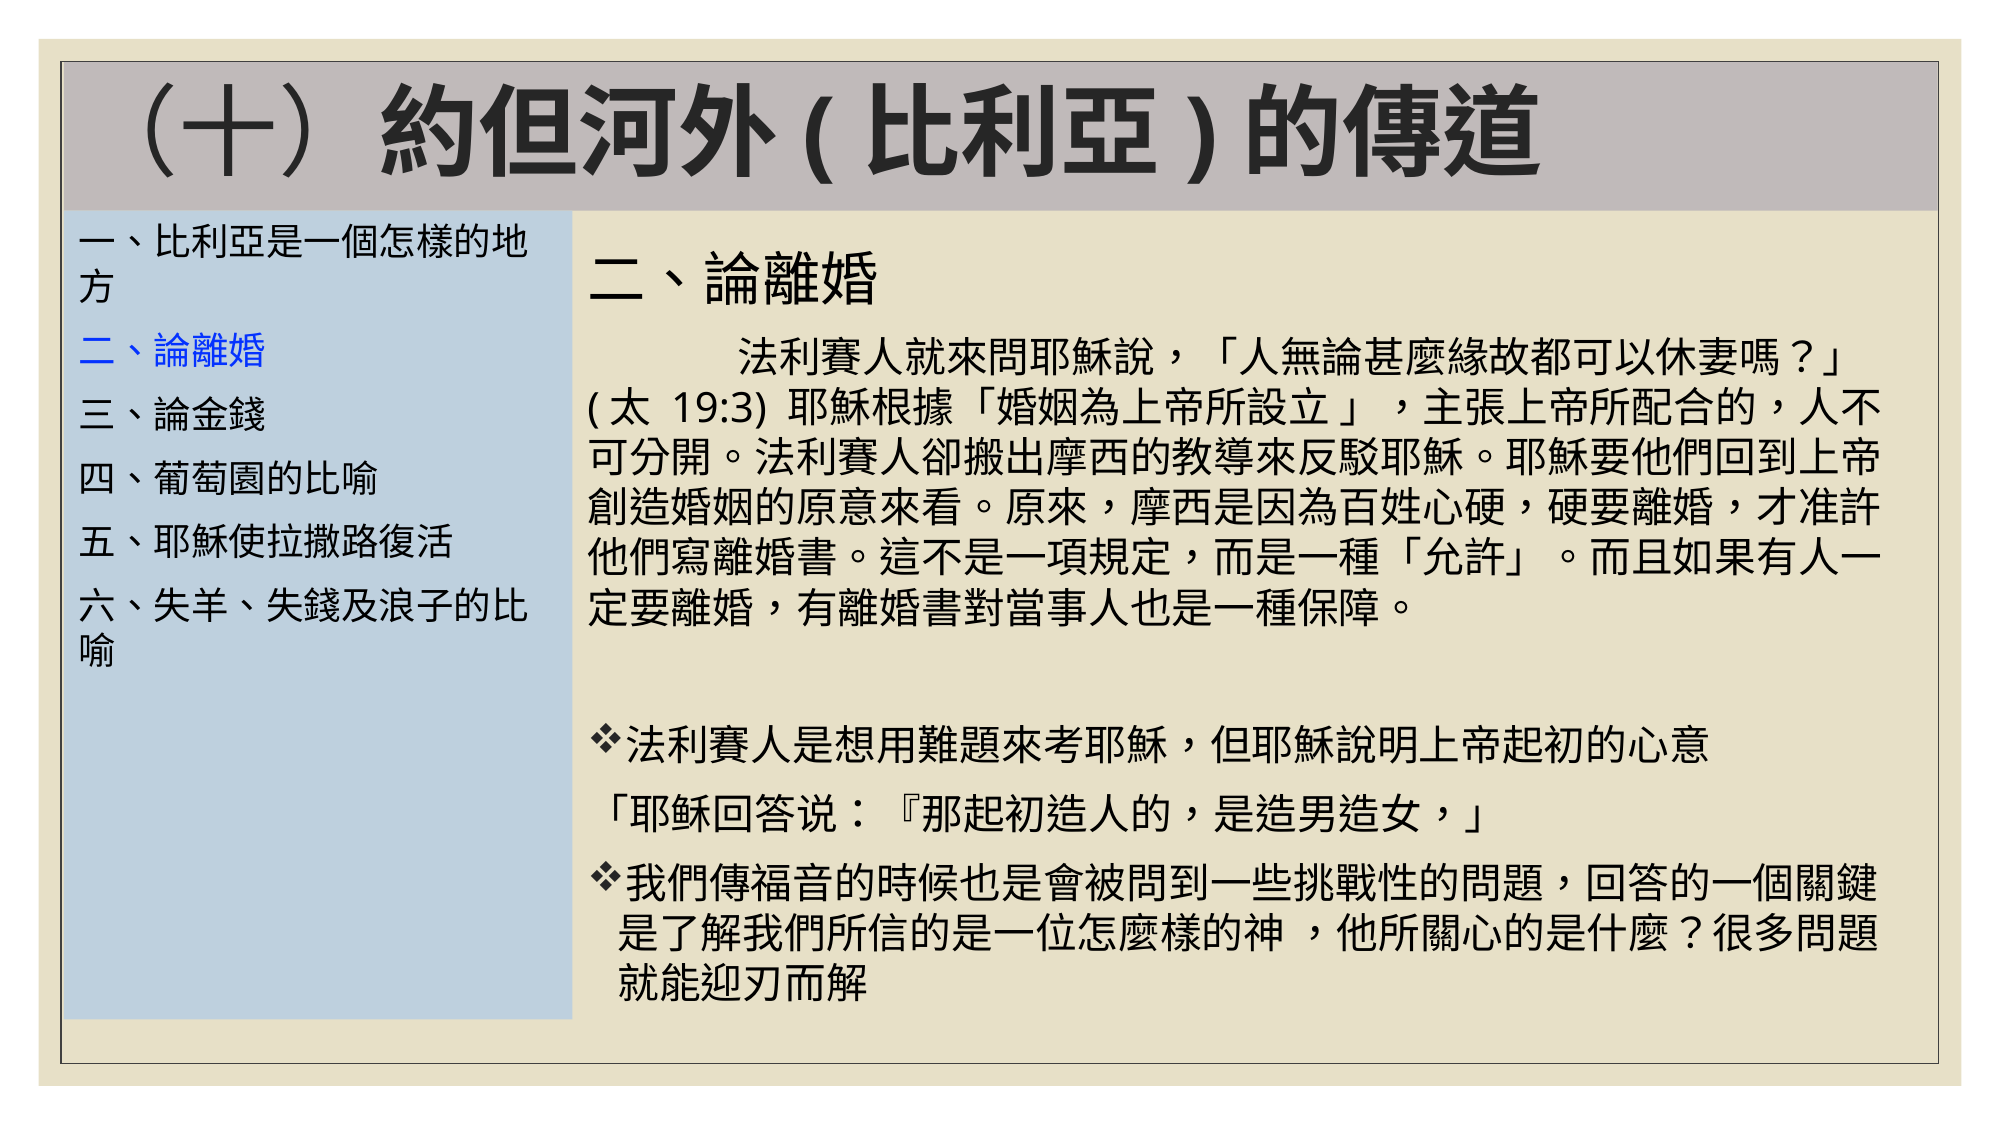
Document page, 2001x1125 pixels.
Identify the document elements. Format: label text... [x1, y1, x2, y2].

list 一、比利亞是一個怎樣的地方 二、論離婚 三、論金錢 四、葡萄園的比喻 五、耶穌使拉撒路復活 六、失羊、失錢及浪子的比喻 [63, 210, 573, 1020]
list 二、論離婚 法利賽人就來問耶穌說，「人無論甚麼緣故都可以休妻嗎？」(太 19:3) 耶穌根據「婚姻為上帝所設立 」，主張上帝所配合的，人不可分開。法利賽人卻搬出摩西的教導來反駁耶穌。耶穌要他們回到上帝創造婚姻的原意來看。原來，摩西是因為百姓心硬，硬要離婚，才准許他們寫離婚書。這不是一項規定，而是一種「允許」。而且如果有人一定要離婚，有離婚書對當事人也是一種保障。 法利賽人是想用難題來考耶穌，但耶穌說明上帝起初的心意 「耶稣回答说：『那起初造人的，是造男造女，」 我們傳福音的時候也是會被問到一些挑戰性的問題，回答的一個關鍵是了解我們所信的是一位怎麼樣的神 ，他所關心的是什麼？很多問題就能迎刃而解 [572, 234, 1904, 1020]
title （十）約但河外(比利亞)的傳道 [63, 62, 1938, 211]
